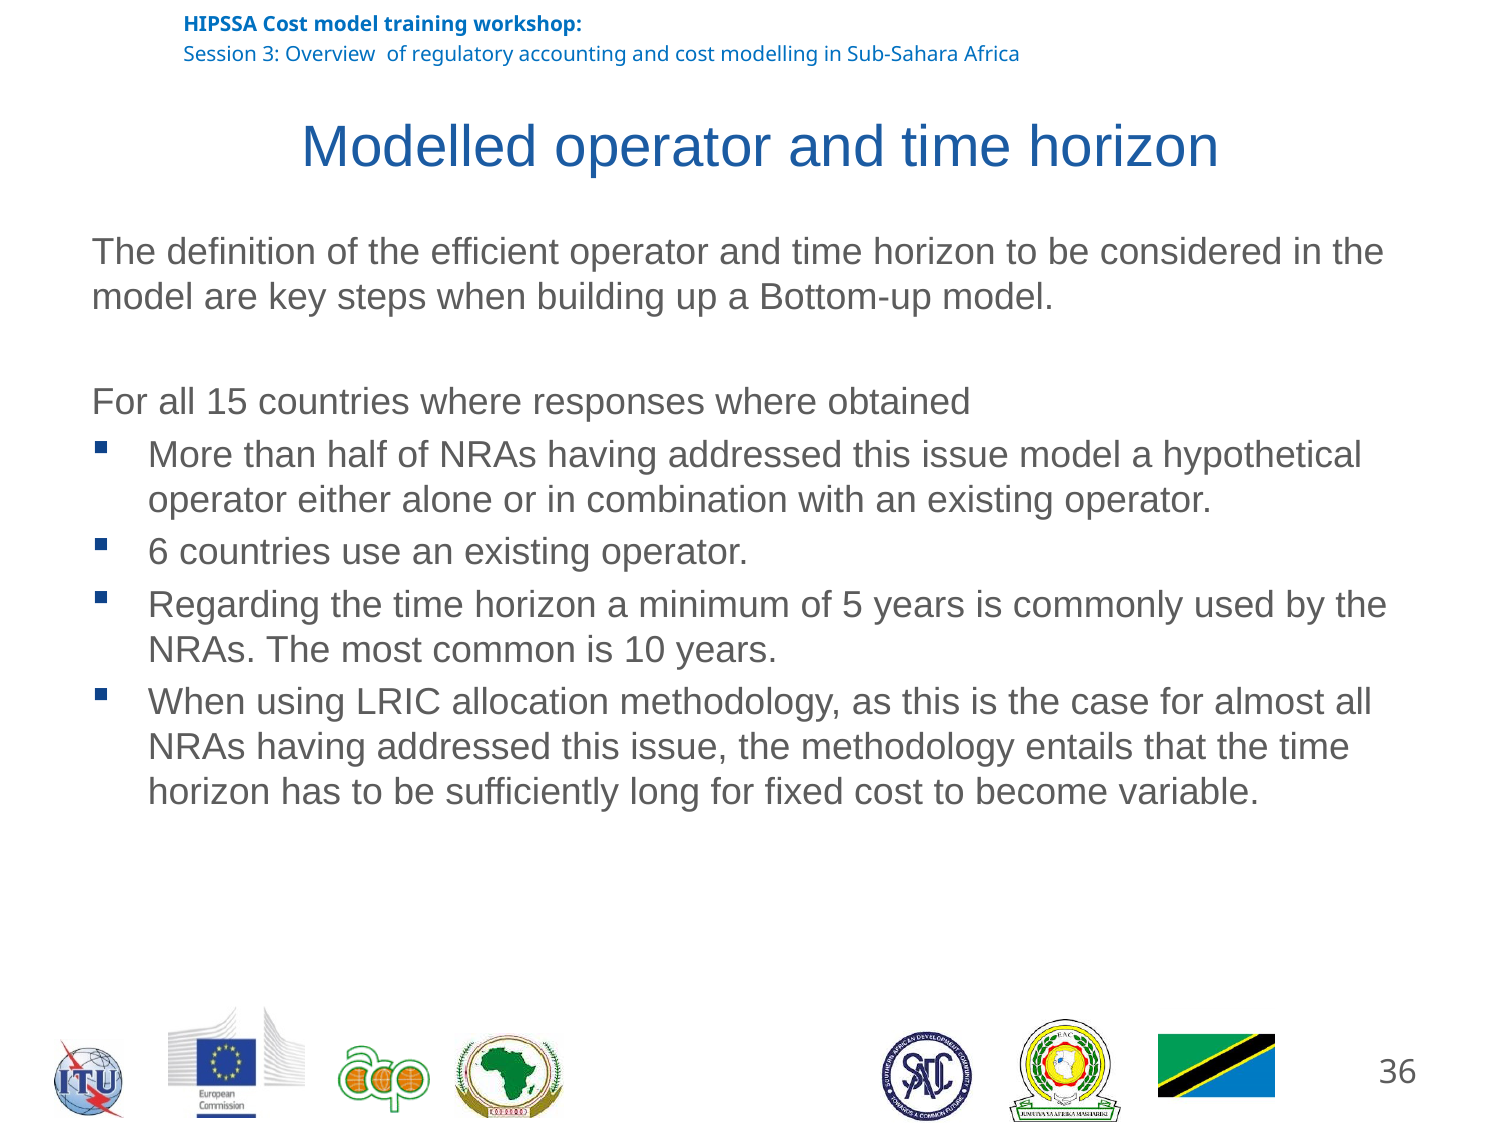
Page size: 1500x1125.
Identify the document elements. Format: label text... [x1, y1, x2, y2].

slide_number 36 [1364, 1047, 1456, 1083]
title Modelled operator and time horizon [123, 99, 1399, 186]
picture [168, 1006, 305, 1118]
list The definition of the efficient operator and time horizon to be considered in the model are key steps when building up a Bottom-up model. For all 15 countries where responses where obtained More than half of NRAs having addressed this issue model a hypothetical operator either alone or in combination with an existing operator. 6 countries use an existing operator. Regarding the time horizon a minimum of 5 years is commonly used by the NRAs. The most common is 10 years. When using LRIC allocation methodology, as this is the case for almost all NRAs having addressed this issue, the methodology entails that the time horizon has to be sufficiently long for fixed cost to become variable. [76, 219, 1471, 953]
picture [336, 1045, 431, 1114]
picture [54, 1039, 124, 1118]
picture [1009, 1019, 1121, 1122]
picture [1158, 1008, 1275, 1125]
picture [880, 1030, 975, 1123]
